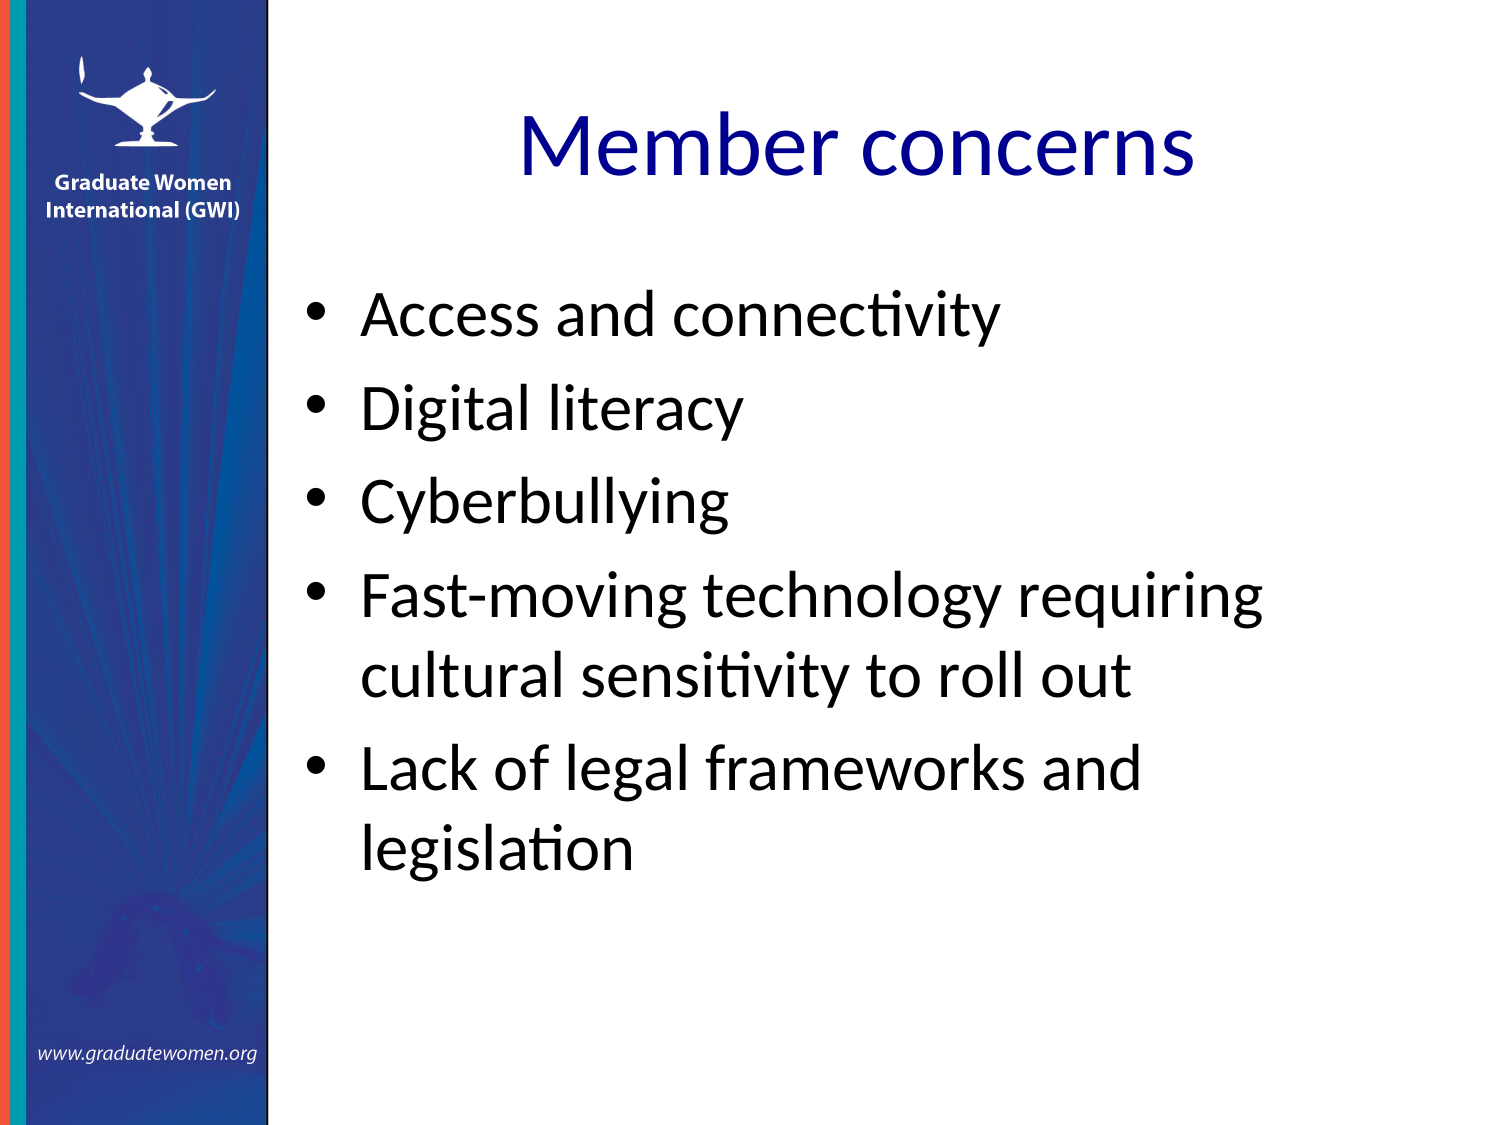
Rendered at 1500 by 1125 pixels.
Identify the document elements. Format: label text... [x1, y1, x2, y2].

title Member concerns [289, 45, 1425, 233]
picture [0, 0, 1500, 1125]
list Access and connectivity Digital literacy Cyberbullying Fast-moving technology requiring cultural sensitivity to roll out Lack of legal frameworks and legislation [289, 262, 1425, 1005]
